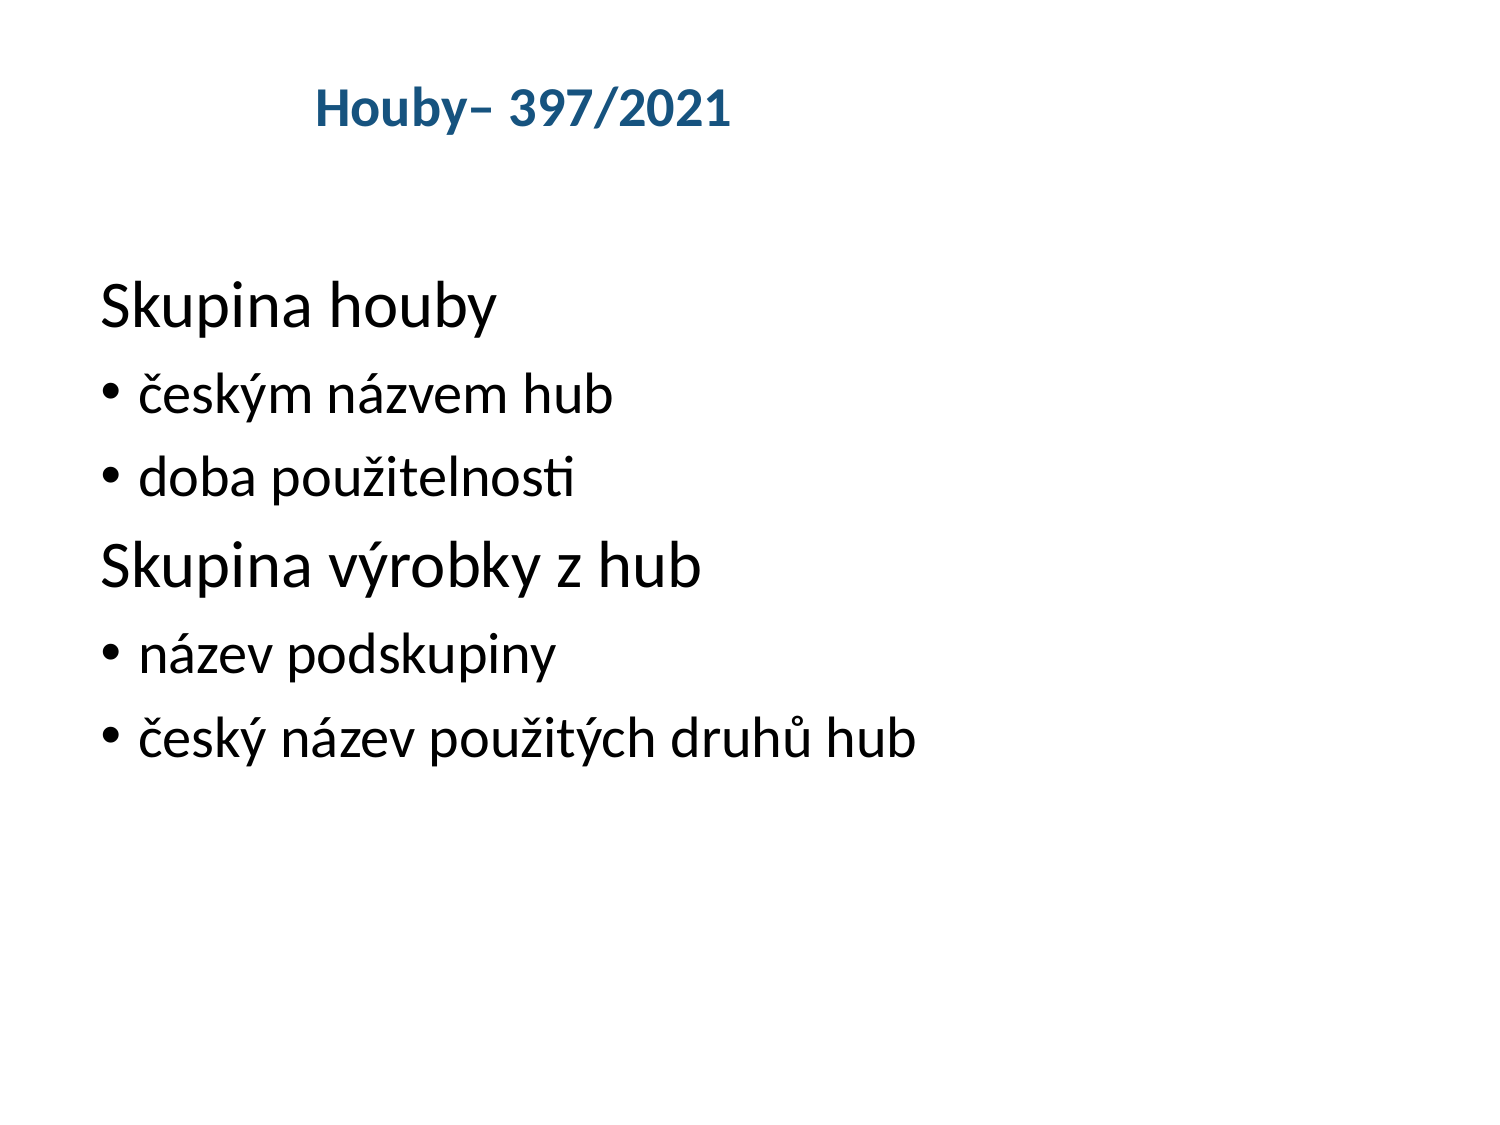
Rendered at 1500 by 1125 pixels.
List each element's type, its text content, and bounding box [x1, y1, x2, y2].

list Skupina houby českým názvem hub doba použitelnosti Skupina výrobky z hub název podskupiny český název použitých druhů hub [85, 262, 1455, 973]
text_box Houby– 397/2021 [300, 47, 1500, 146]
